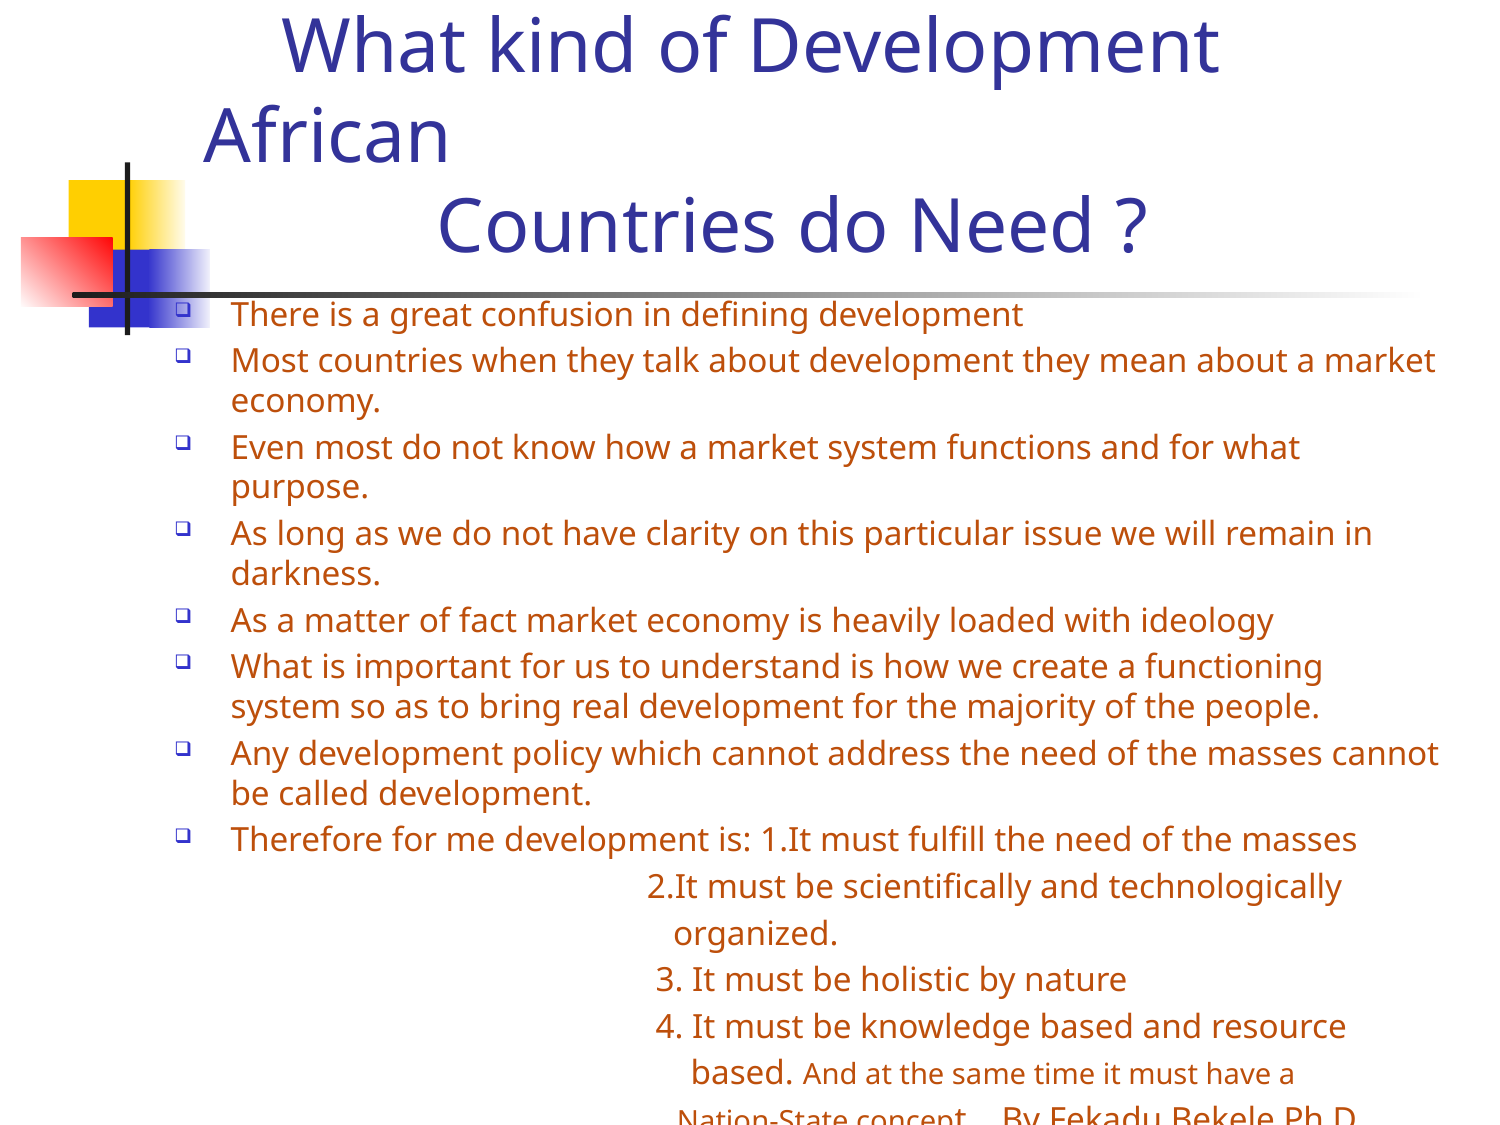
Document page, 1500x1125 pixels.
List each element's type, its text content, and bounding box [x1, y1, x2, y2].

list There is a great confusion in defining development Most countries when they talk about development they mean about a market economy. Even most do not know how a market system functions and for what purpose. As long as we do not have clarity on this particular issue we will remain in darkness. As a matter of fact market economy is heavily loaded with ideology What is important for us to understand is how we create a functioning system so as to bring real development for the majority of the people. Any development policy which cannot address the need of the masses cannot be called development. Therefore for me development is: 1.It must fulfill the need of the masses 2.It must be scientifically and technologically organized. 3. It must be holistic by nature 4. It must be knowledge based and resource based. And at the same time it must have a Nation-State concept. By Fekadu Bekele Ph D [159, 243, 1459, 1107]
title What kind of Development African Countries do Need ? [188, 34, 1468, 276]
